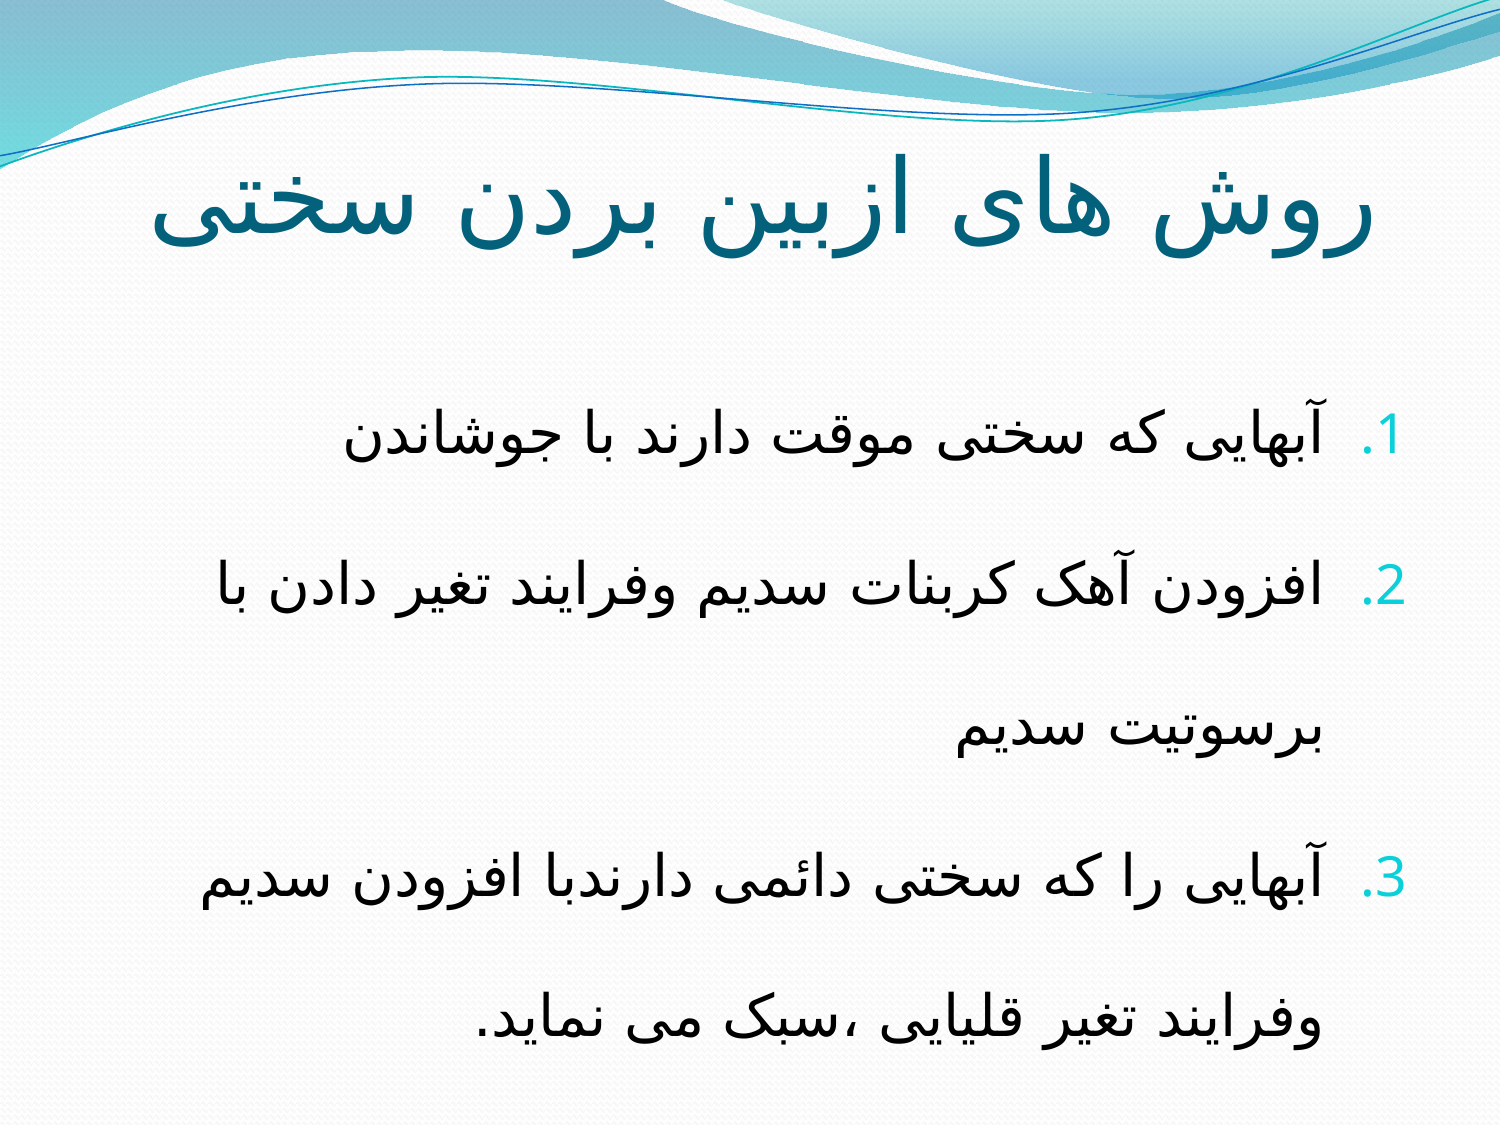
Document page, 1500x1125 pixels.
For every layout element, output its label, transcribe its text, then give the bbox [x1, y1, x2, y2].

title روش های ازبین بردن سختی [88, 66, 1439, 254]
list آبهایی که سختی موقت دارند با جوشاندن افزودن آهک کربنات سدیم وفرایند تغیر دادن با برسوتیت سدیم آبهایی را که سختی دائمی دارندبا افزودن سدیم وفرایند تغیر قلیایی ،سبک می نماید. [75, 317, 1425, 1038]
